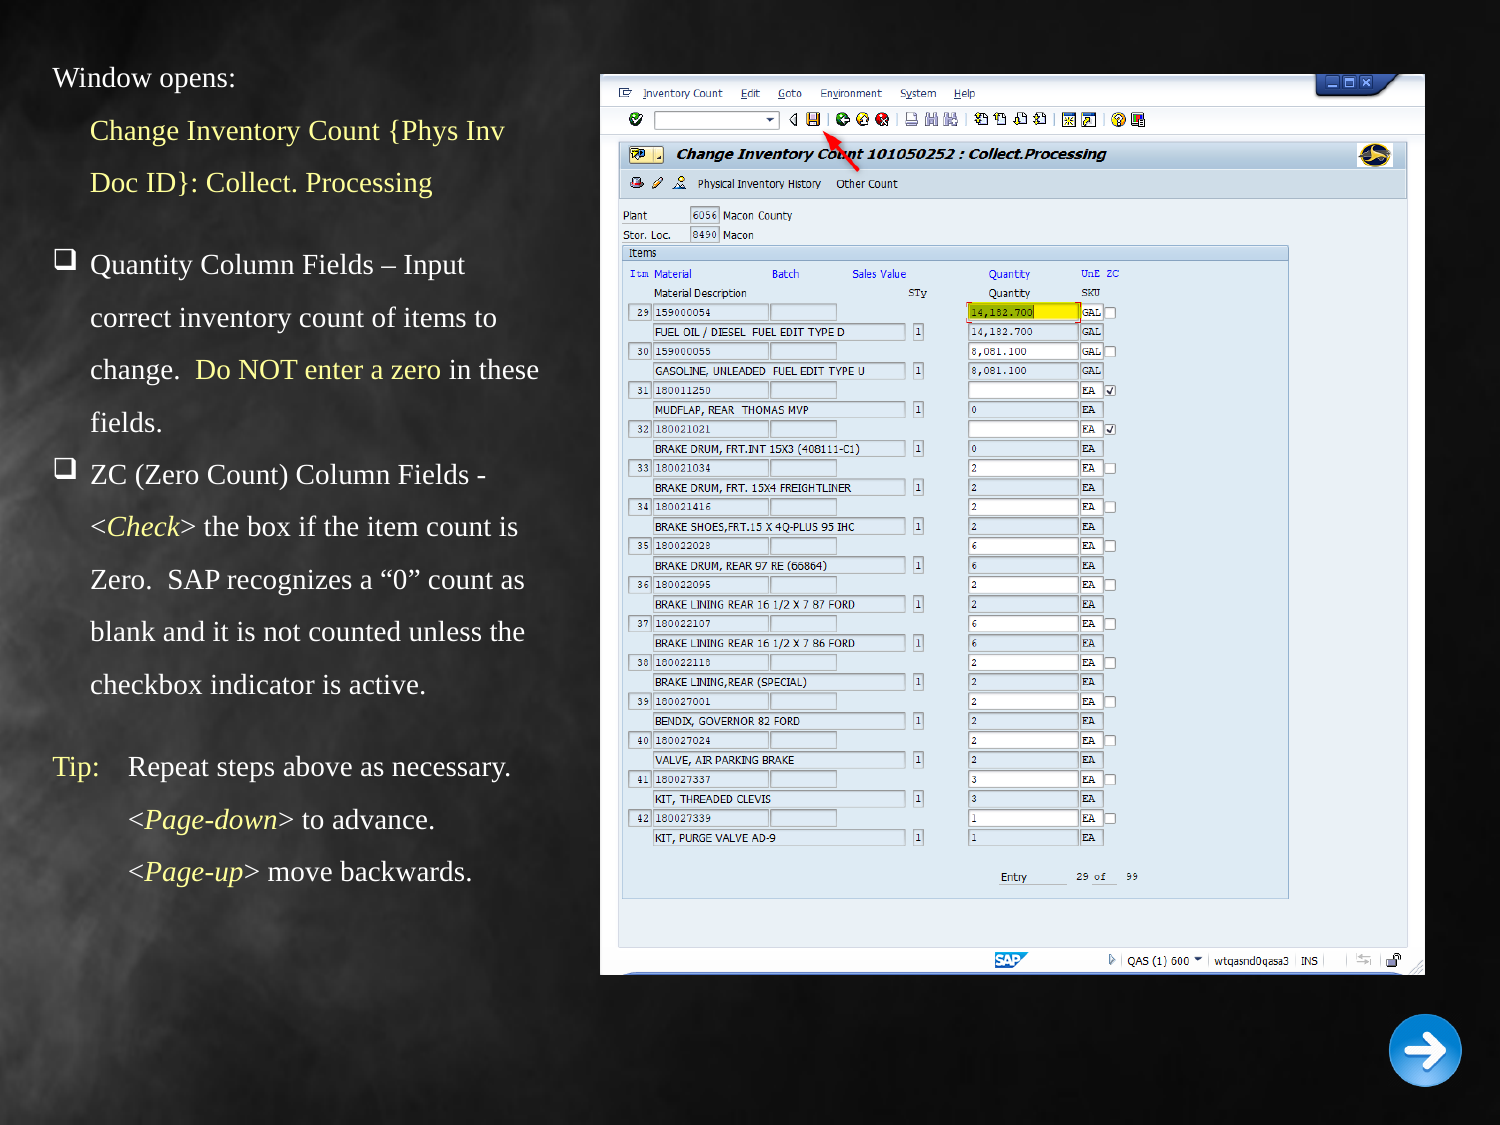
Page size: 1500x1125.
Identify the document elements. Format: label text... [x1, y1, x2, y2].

text_box Window opens: Change Inventory Count {Phys Inv Doc ID}: Collect. Processing Quantity Column Fields – Input correct inventory count of items to change. Do NOT enter a zero in these fields. ZC (Zero Count) Column Fields - <Check> the box if the item count is Zero. SAP recognizes a “0” count as blank and it is not counted unless the checkbox indicator is active. Tip: Repeat steps above as necessary. <Page-down> to advance. <Page-up> move backwards. [37, 33, 563, 1084]
picture [0, 0, 1500, 1125]
